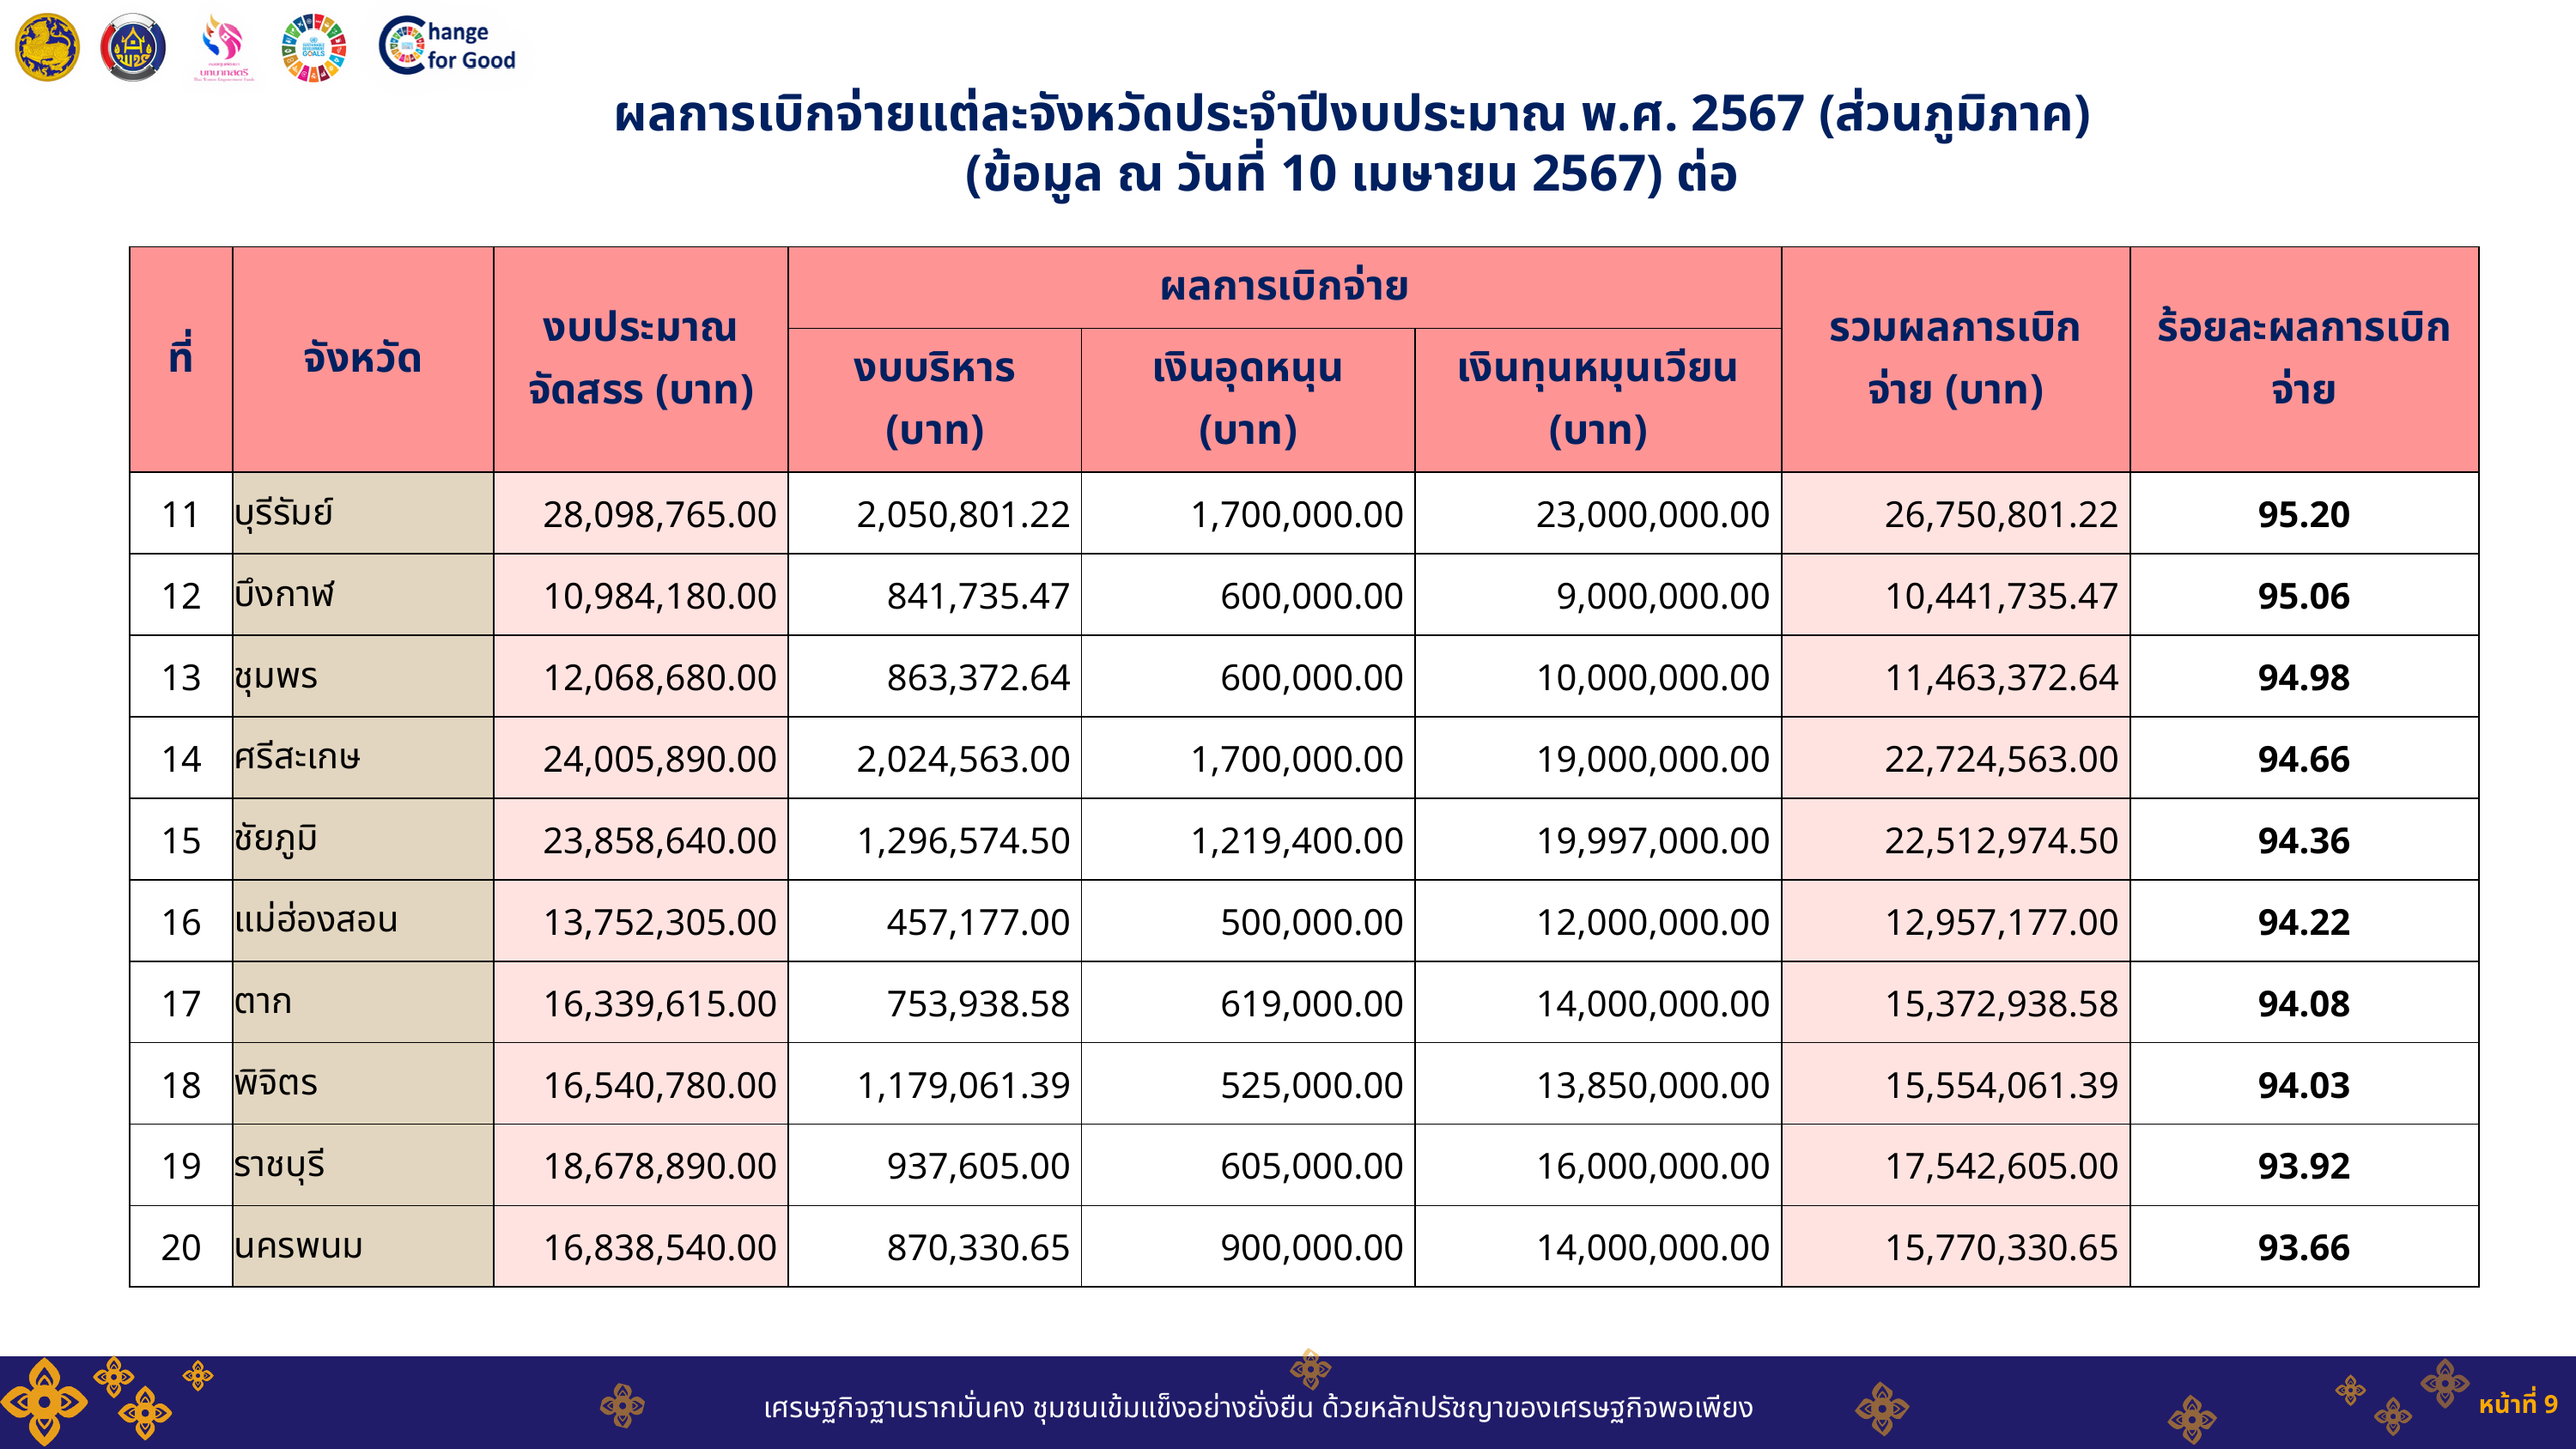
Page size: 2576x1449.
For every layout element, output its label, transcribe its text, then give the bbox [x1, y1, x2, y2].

table_cell 1,700,000.00 [1082, 473, 1414, 553]
table_cell 841,735.47 [789, 555, 1081, 634]
table_cell 15,770,330.65 [1783, 1206, 2129, 1286]
table_cell 600,000.00 [1082, 555, 1414, 634]
table_cell 937,605.00 [789, 1125, 1081, 1205]
table_cell 16,339,615.00 [495, 962, 787, 1042]
table_cell 93.92 [2131, 1125, 2478, 1205]
text_box [5, 0, 563, 125]
table_cell 600,000.00 [1082, 636, 1414, 716]
table_cell 753,938.58 [789, 962, 1081, 1042]
table_cell 1,219,400.00 [1082, 799, 1414, 879]
table_cell 15 [131, 799, 232, 879]
table_cell 17 [131, 962, 232, 1042]
table_cell ตาก [234, 962, 493, 1042]
table_cell 13,752,305.00 [495, 881, 787, 961]
text_box [118, 1385, 173, 1440]
table_cell 22,512,974.50 [1783, 799, 2129, 879]
table_cell 95.06 [2131, 555, 2478, 634]
table_cell 15,372,938.58 [1783, 962, 2129, 1042]
table_cell 14,000,000.00 [1416, 962, 1781, 1042]
table_cell 12,000,000.00 [1416, 881, 1781, 961]
text_box ผลการเบิกจ่ายแต่ละจังหวัดประจำปีงบประมาณ พ.ศ. 2567 (ส่วนภูมิภาค) (ข้อมูล ณ วันที่ 10 เมษายน 2567) ต่อ [225, 75, 2479, 208]
table_header ผลการเบิกจ่าย [789, 247, 1781, 328]
table_cell ศรีสะเกษ [234, 718, 493, 797]
table_cell 24,005,890.00 [495, 718, 787, 797]
text_box [93, 1355, 135, 1398]
table_cell แม่ฮ่องสอน [234, 881, 493, 961]
text_box [597, 1379, 648, 1432]
table_cell 14 [131, 718, 232, 797]
table_cell 17,542,605.00 [1783, 1125, 2129, 1205]
table_cell 23,858,640.00 [495, 799, 787, 879]
table_cell นครพนม [234, 1206, 493, 1286]
table_cell 19,000,000.00 [1416, 718, 1781, 797]
table_cell 23,000,000.00 [1416, 473, 1781, 553]
table_cell 16,838,540.00 [495, 1206, 787, 1286]
text_box [2420, 1358, 2470, 1393]
table_header ที่ [131, 247, 232, 471]
table_cell 9,000,000.00 [1416, 555, 1781, 634]
text_box [2335, 1374, 2366, 1393]
table_cell 93.66 [2131, 1206, 2478, 1286]
table_cell 10,000,000.00 [1416, 636, 1781, 716]
table_cell เงินทุนหมุนเวียน (บาท) [1416, 329, 1781, 471]
table_cell บึงกาฬ [234, 555, 493, 634]
table_cell 94.08 [2131, 962, 2478, 1042]
table_header ร้อยละผลการเบิกจ่าย [2131, 247, 2478, 471]
table_cell พิจิตร [234, 1043, 493, 1124]
table_cell 94.22 [2131, 881, 2478, 961]
text_box [181, 1360, 214, 1392]
table_cell 28,098,765.00 [495, 473, 787, 553]
text_box เศรษฐกิจฐานรากมั่นคง ชุมชนเข้มแข็งอย่างยั่งยืน ด้วยหลักปรัชญาของเศรษฐกิจพอเพียง [762, 1393, 2576, 1449]
table_cell 19,997,000.00 [1416, 799, 1781, 879]
table_cell 605,000.00 [1082, 1125, 1414, 1205]
table_cell 11,463,372.64 [1783, 636, 2129, 716]
table_header รวมผลการเบิกจ่าย (บาท) [1783, 247, 2129, 471]
table_cell 20 [131, 1206, 232, 1286]
table_cell 95.20 [2131, 473, 2478, 553]
table_cell 11 [131, 473, 232, 553]
table_cell 900,000.00 [1082, 1206, 1414, 1286]
table_cell 2,050,801.22 [789, 473, 1081, 553]
table_cell 1,700,000.00 [1082, 718, 1414, 797]
table_cell เงินอุดหนุน (บาท) [1082, 329, 1414, 471]
table_cell 16 [131, 881, 232, 961]
table_cell 863,372.64 [789, 636, 1081, 716]
table_cell 94.98 [2131, 636, 2478, 716]
table_cell 94.36 [2131, 799, 2478, 879]
table_cell 2,024,563.00 [789, 718, 1081, 797]
table_header งบประมาณจัดสรร (บาท) [495, 247, 787, 471]
table_cell งบบริหาร (บาท) [789, 329, 1081, 471]
table_cell 22,724,563.00 [1783, 718, 2129, 797]
table_cell 94.03 [2131, 1043, 2478, 1124]
table_cell 1,296,574.50 [789, 799, 1081, 879]
table_cell 12,068,680.00 [495, 636, 787, 716]
table_cell 10,441,735.47 [1783, 555, 2129, 634]
table_cell ราชบุรี [234, 1125, 493, 1205]
text_box [0, 1357, 88, 1446]
table_cell 870,330.65 [789, 1206, 1081, 1286]
table_cell ชุมพร [234, 636, 493, 716]
table_cell 500,000.00 [1082, 881, 1414, 961]
table_cell 18 [131, 1043, 232, 1124]
text_box [1868, 1379, 1896, 1393]
table_cell บุรีรัมย์ [234, 473, 493, 553]
table_cell 18,678,890.00 [495, 1125, 787, 1205]
table_cell 12 [131, 555, 232, 634]
table_cell 19 [131, 1125, 232, 1205]
table_cell 16,000,000.00 [1416, 1125, 1781, 1205]
text_box [1288, 1346, 1334, 1392]
table_cell ชัยภูมิ [234, 799, 493, 879]
table_cell 15,554,061.39 [1783, 1043, 2129, 1124]
table_cell 94.66 [2131, 718, 2478, 797]
table_cell 525,000.00 [1082, 1043, 1414, 1124]
table_cell 457,177.00 [789, 881, 1081, 961]
text_box [0, 1356, 2576, 1449]
table_header จังหวัด [234, 247, 493, 471]
table_cell 13 [131, 636, 232, 716]
table_cell 26,750,801.22 [1783, 473, 2129, 553]
table_cell 14,000,000.00 [1416, 1206, 1781, 1286]
table_cell 619,000.00 [1082, 962, 1414, 1042]
table_cell 12,957,177.00 [1783, 881, 2129, 961]
table_cell 16,540,780.00 [495, 1043, 787, 1124]
table_cell 10,984,180.00 [495, 555, 787, 634]
text_box หน้าที่ 9 [2478, 1390, 2566, 1393]
table_cell 1,179,061.39 [789, 1043, 1081, 1124]
table_cell 13,850,000.00 [1416, 1043, 1781, 1124]
